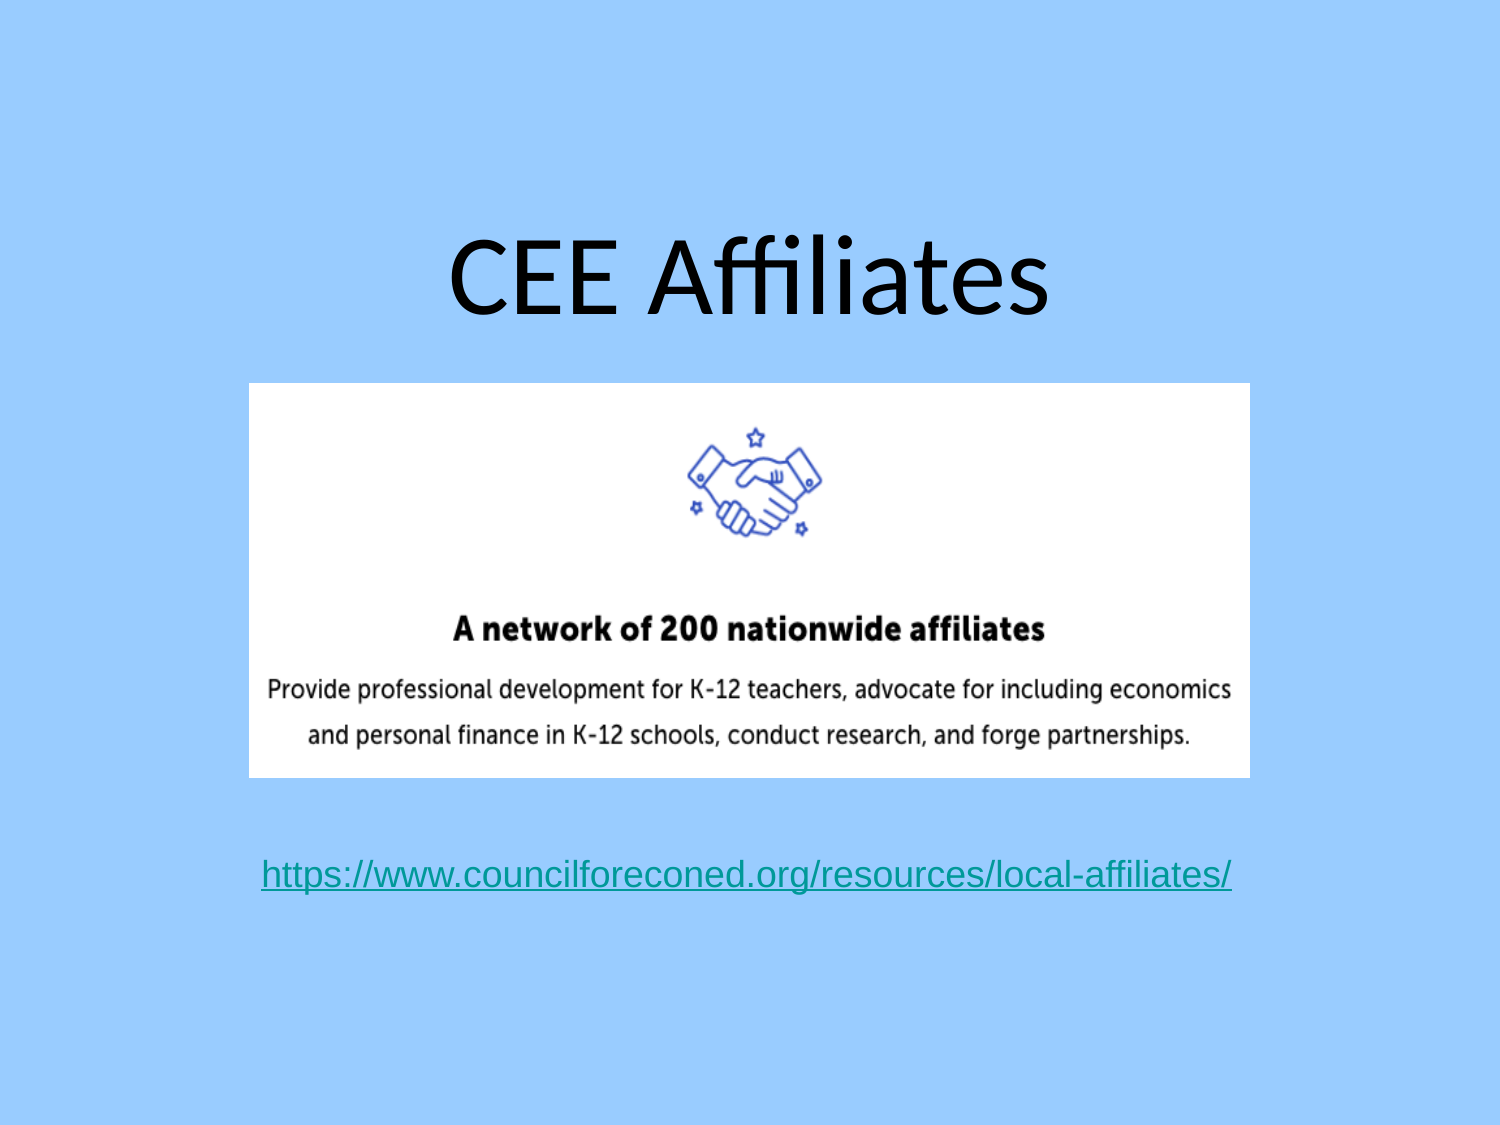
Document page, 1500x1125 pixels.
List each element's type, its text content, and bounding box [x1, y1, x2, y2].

title CEE Affiliates [74, 175, 1426, 364]
text_box https://www.councilforeconed.org/resources/local-affiliates/ [246, 842, 1254, 948]
picture [249, 382, 1251, 778]
